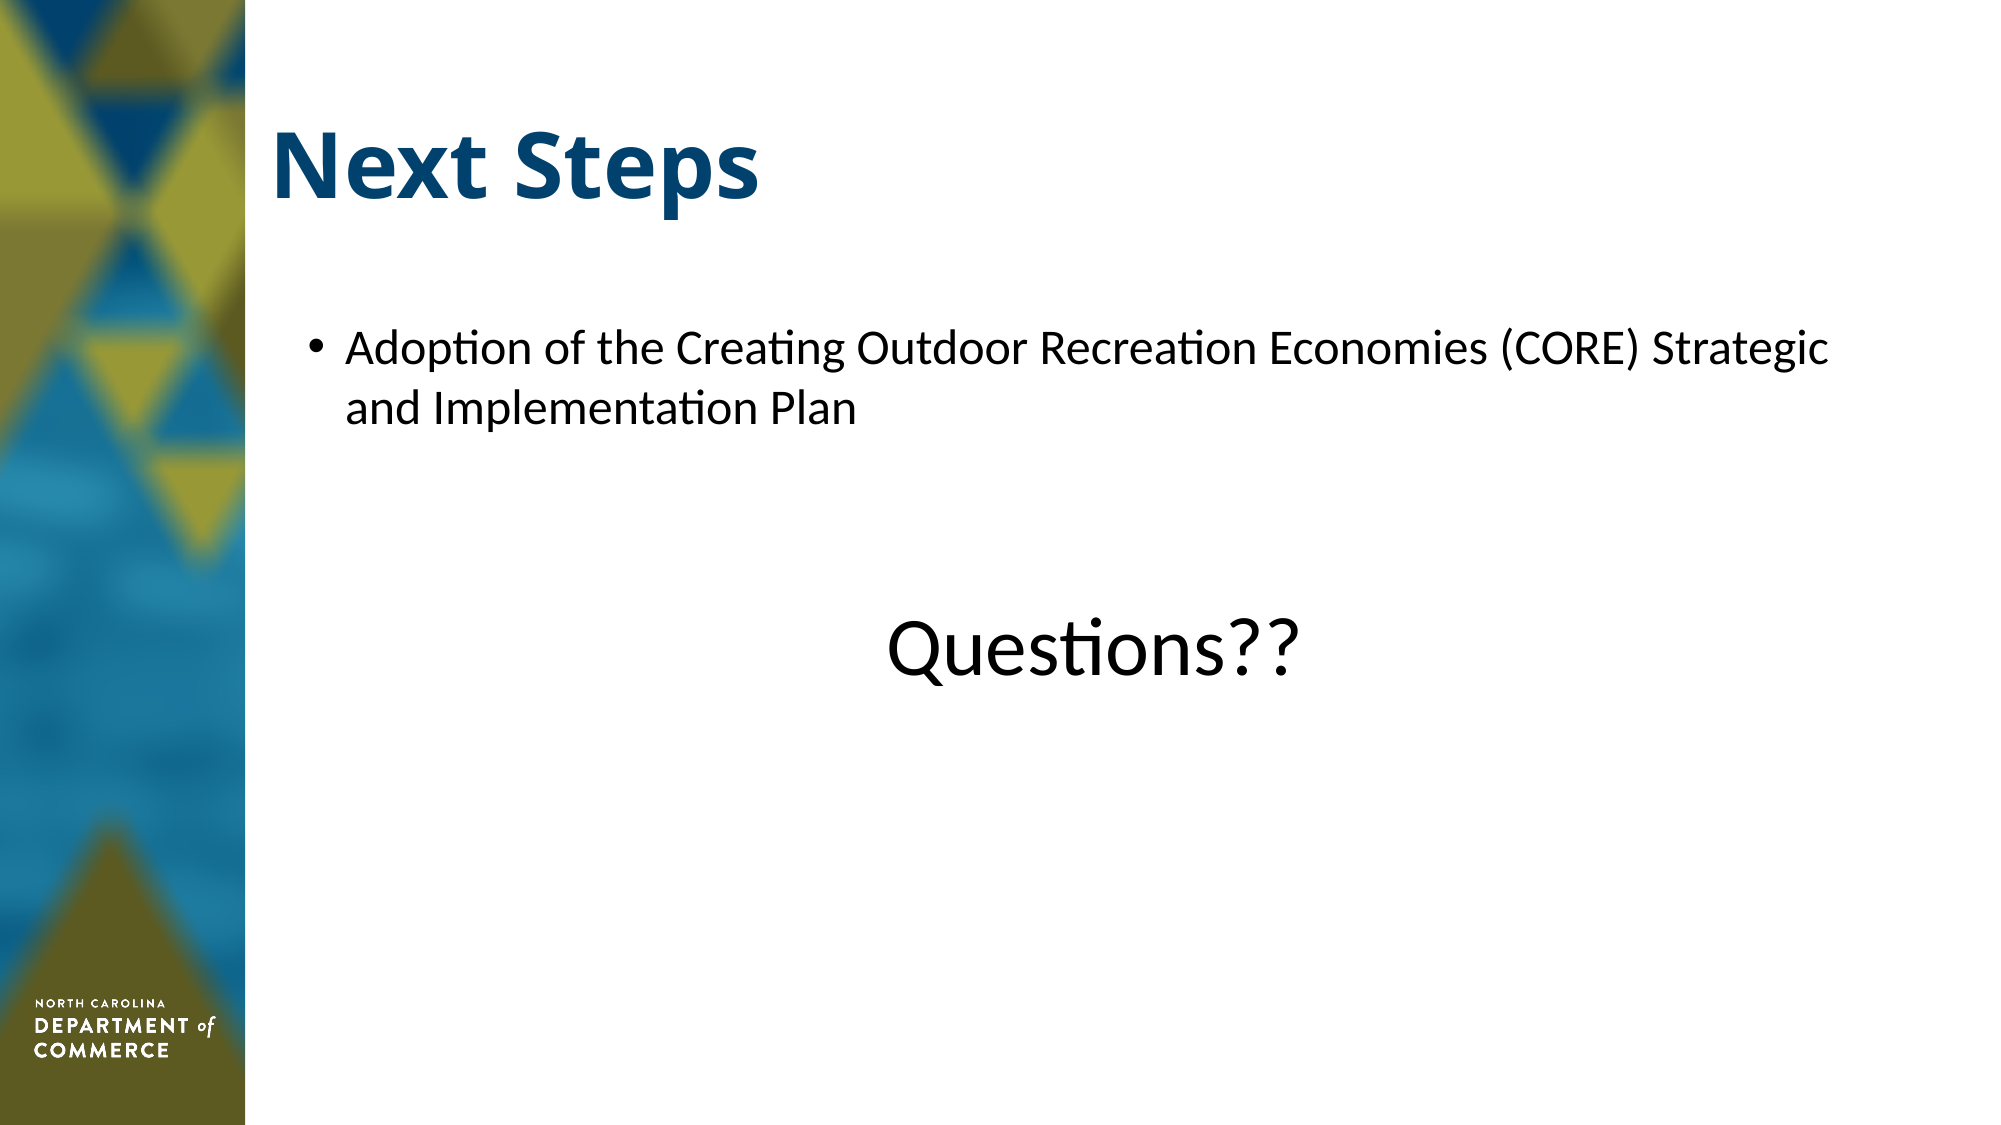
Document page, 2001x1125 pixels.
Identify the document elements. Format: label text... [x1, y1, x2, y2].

list Adoption of the Creating Outdoor Recreation Economies (CORE) Strategic and Implementation Plan Questions?? [292, 307, 1897, 1022]
title Next Steps [254, 59, 1863, 278]
picture [0, 0, 246, 1125]
